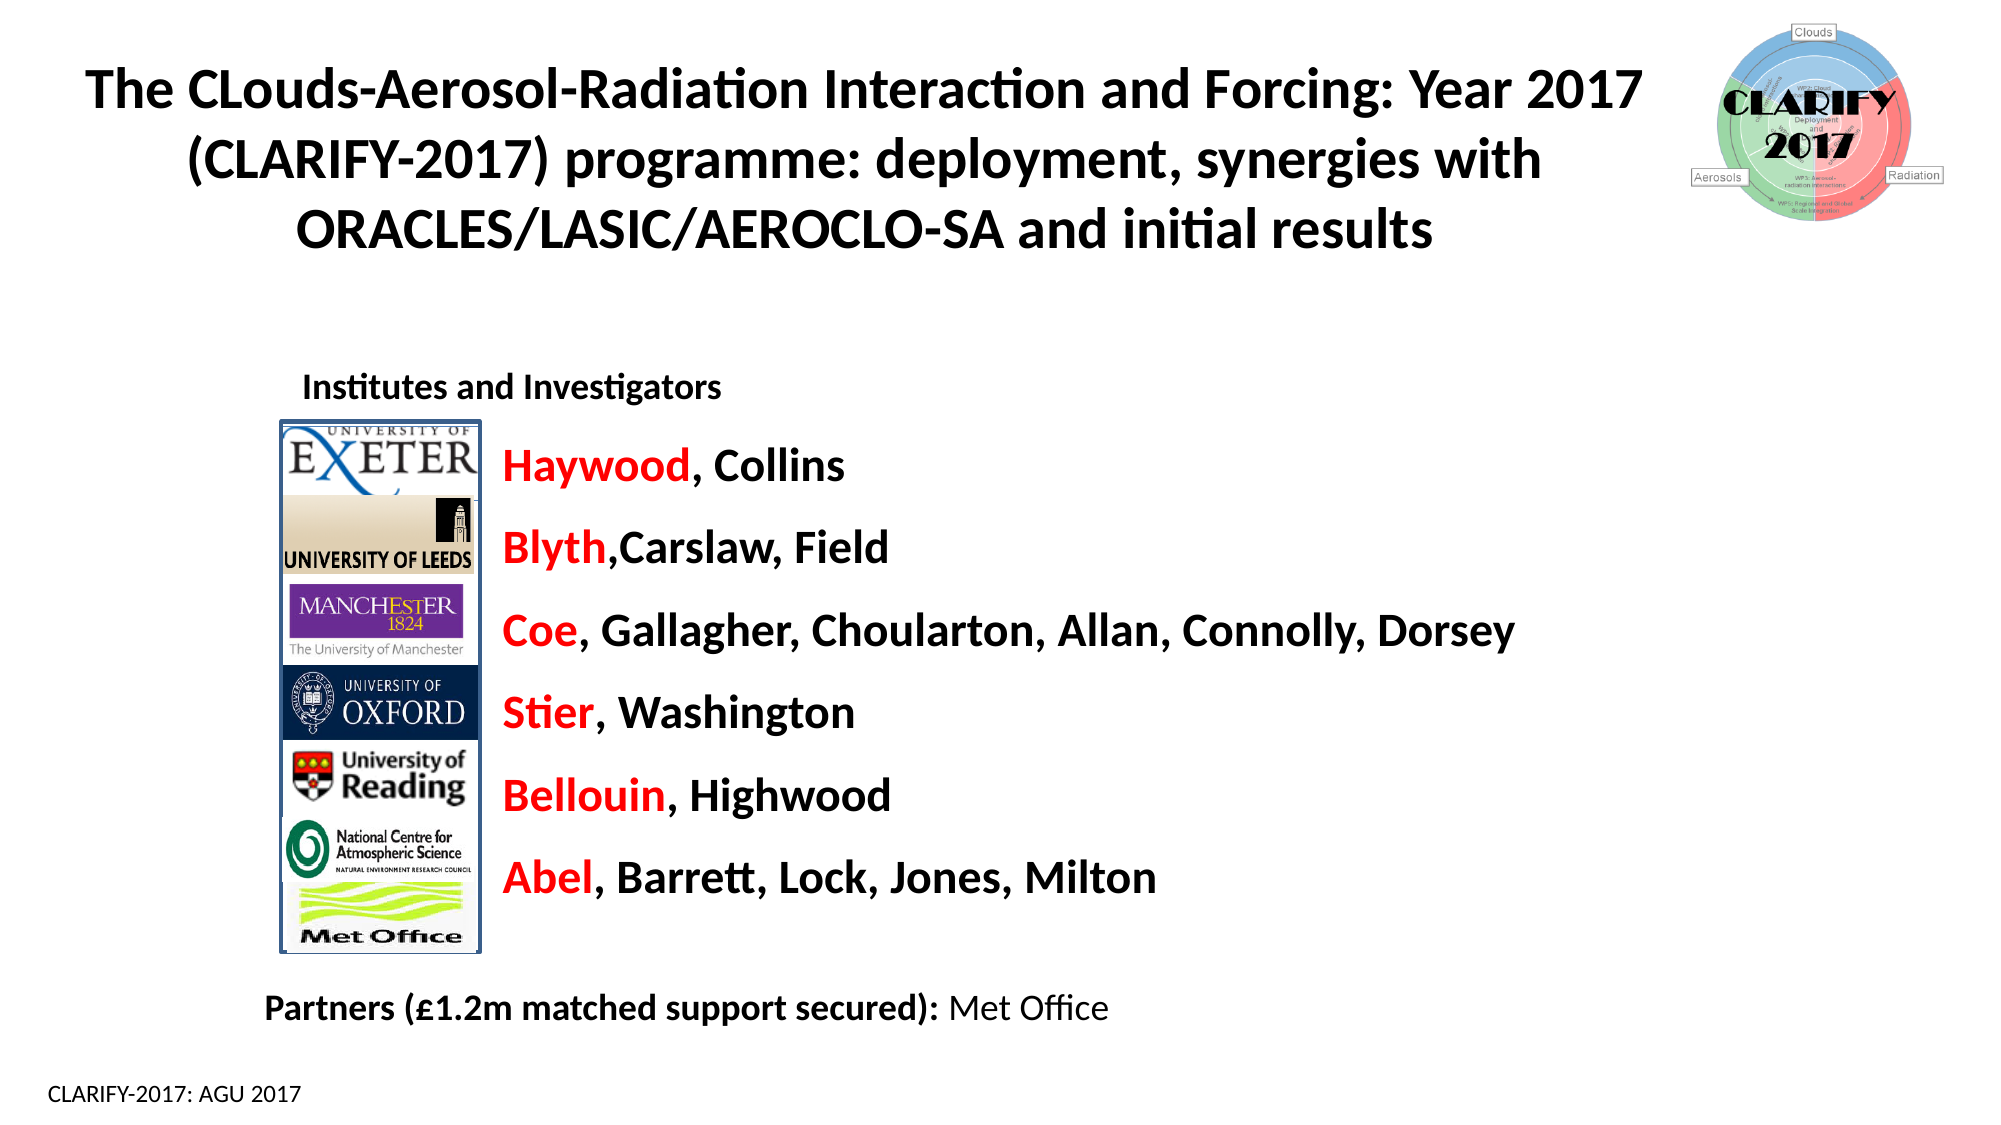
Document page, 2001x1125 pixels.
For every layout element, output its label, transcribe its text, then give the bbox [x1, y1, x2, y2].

text_box CLARIFY-2017: AGU 2017 [33, 1070, 1534, 1115]
text_box [478, 506, 482, 669]
text_box [474, 744, 482, 954]
text_box [279, 746, 283, 817]
picture [287, 743, 471, 811]
picture [274, 425, 479, 740]
picture [281, 816, 476, 953]
text_box [279, 889, 283, 954]
text_box Institutes and Investigators [287, 354, 823, 415]
text_box The CLouds-Aerosol-Radiation Interaction and Forcing: Year 2017 (CLARIFY-2017) programme: deployment, synergies with ORACLES/LASIC/AEROCLO-SA and initial results [33, 106, 1697, 295]
text_box Haywood, Collins Blyth,Carslaw, Field Coe, Gallagher, Choularton, Allan, Connolly, Dorsey Stier, Washington Bellouin, Highwood Abel, Barrett, Lock, Jones, Milton [487, 426, 1597, 975]
text_box Partners (£1.2m matched support secured): Met Office [249, 975, 1647, 1036]
picture [1675, 22, 1946, 225]
text_box [279, 419, 482, 429]
